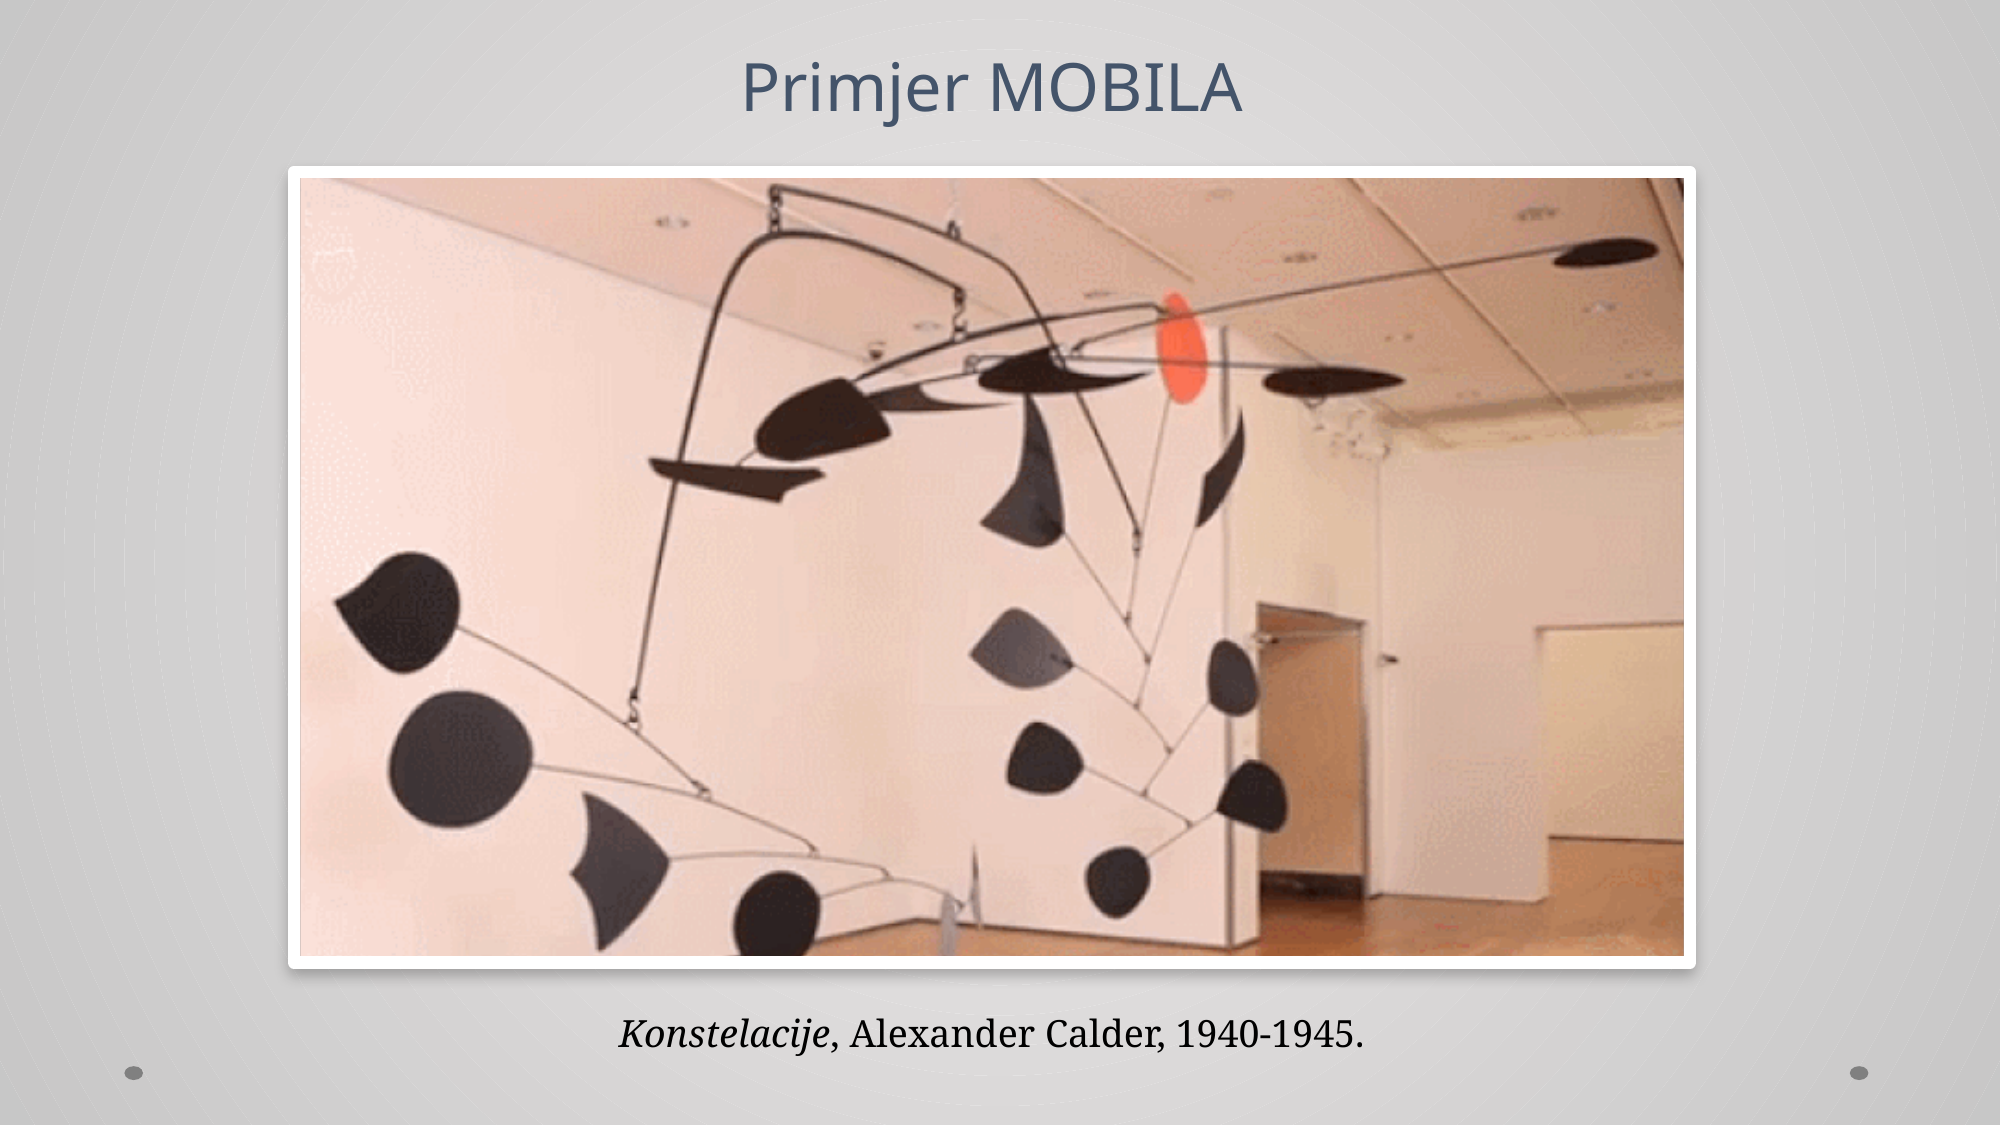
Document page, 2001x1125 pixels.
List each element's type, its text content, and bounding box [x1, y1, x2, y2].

picture [300, 178, 1684, 957]
list Konstelacije, Alexander Calder, 1940-1945. [367, 1002, 1617, 1091]
title Primjer MOBILA [367, 0, 1617, 133]
